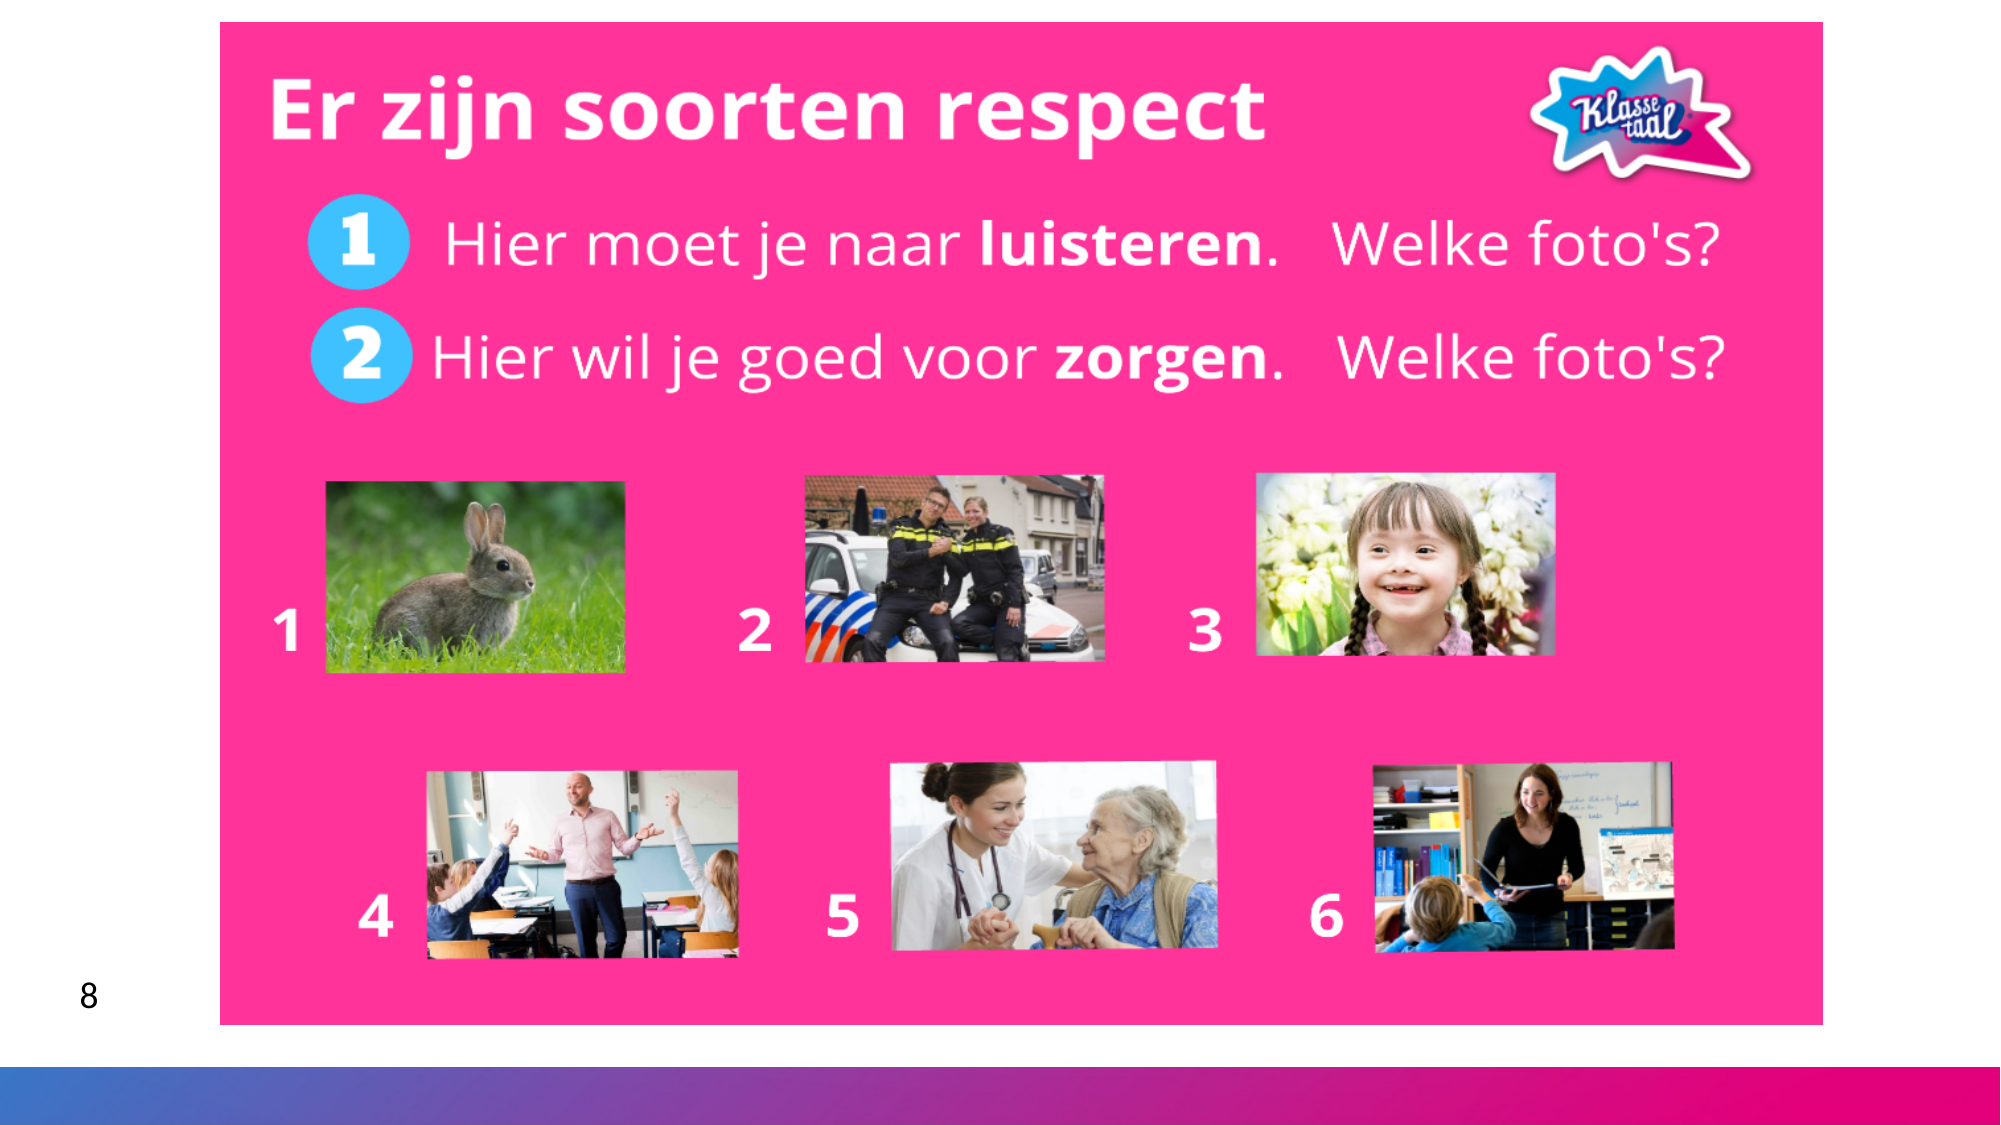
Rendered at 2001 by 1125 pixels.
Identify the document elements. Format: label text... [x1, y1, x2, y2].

picture [0, 1067, 2000, 1125]
text_box 8 [64, 963, 114, 1024]
picture [220, 22, 1823, 1025]
